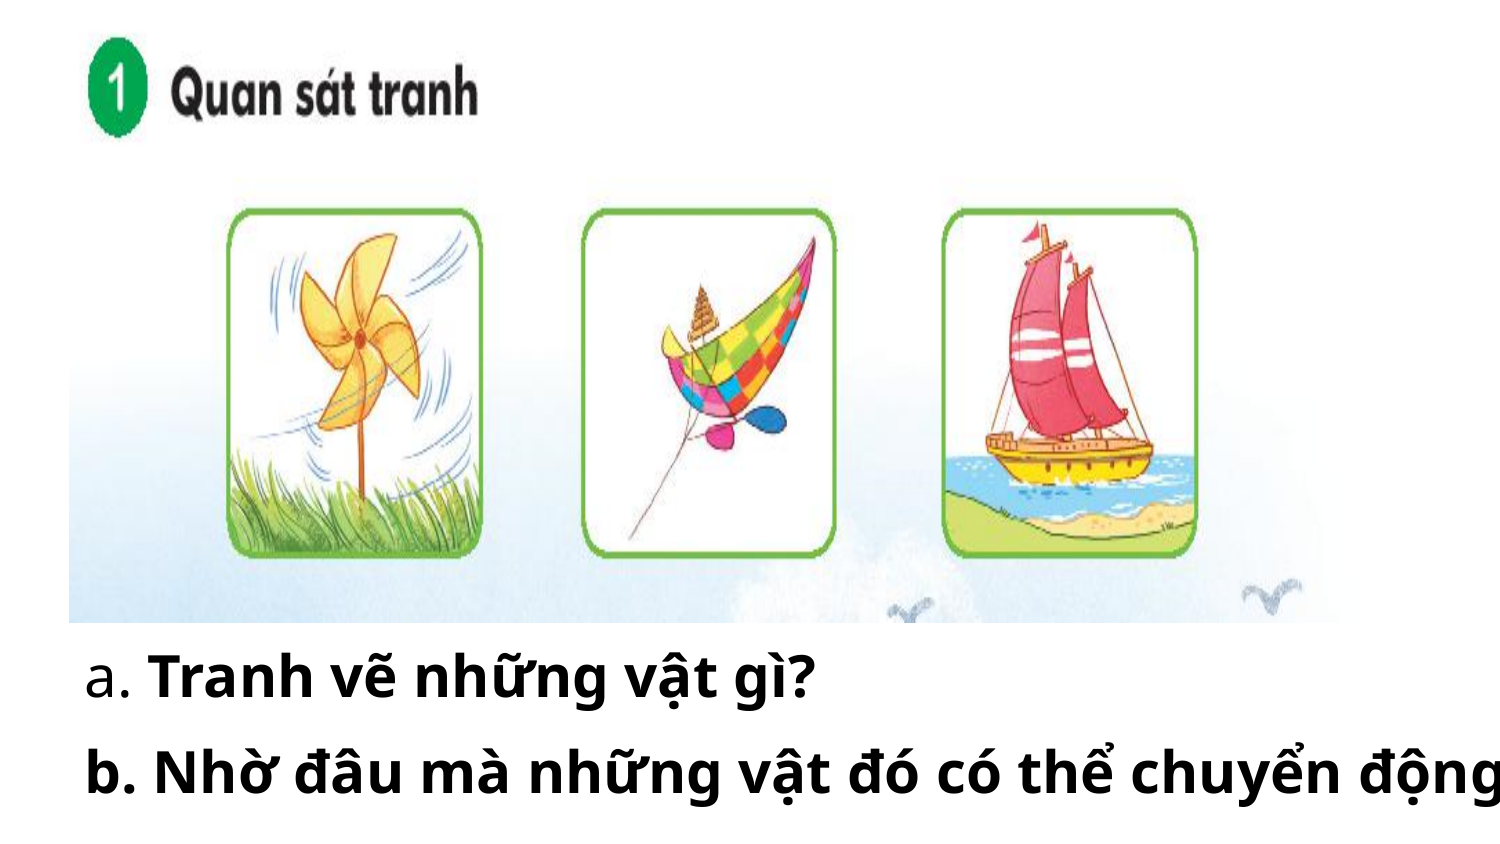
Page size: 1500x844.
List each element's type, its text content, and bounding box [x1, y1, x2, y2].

picture [69, 20, 1465, 623]
text_box b. Nhờ đâu mà những vật đó có thể chuyển động? [69, 727, 1500, 813]
text_box a. Tranh vẽ những vật gì? [69, 631, 1465, 717]
